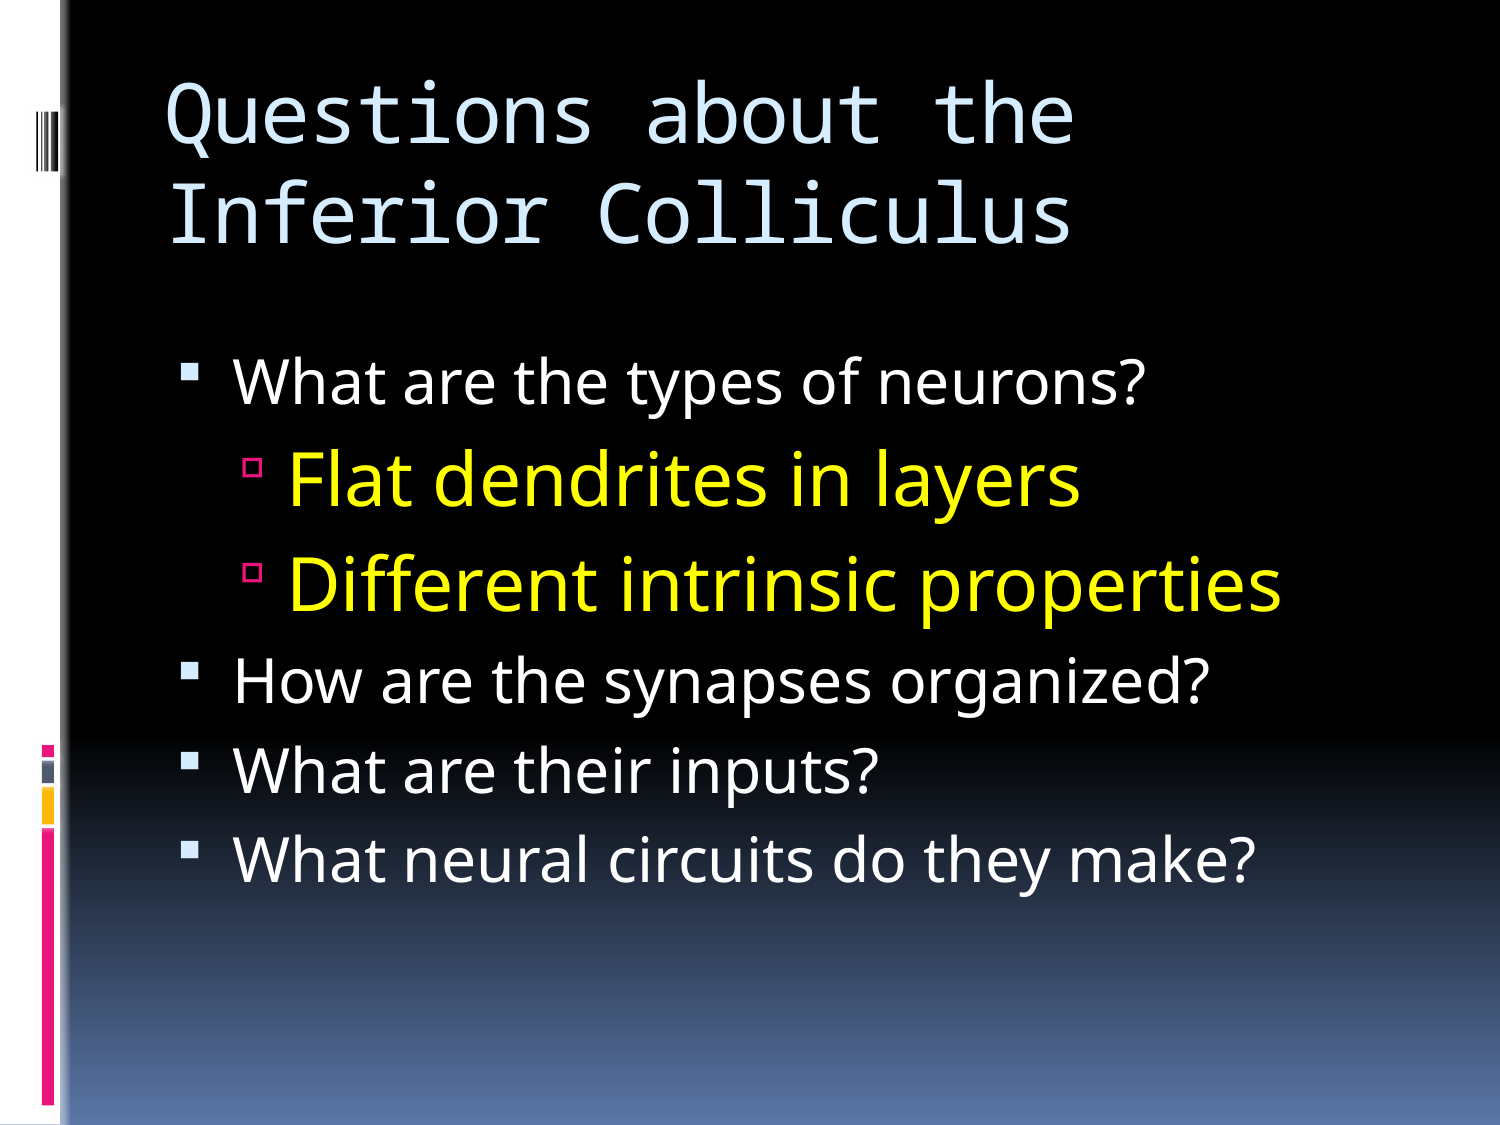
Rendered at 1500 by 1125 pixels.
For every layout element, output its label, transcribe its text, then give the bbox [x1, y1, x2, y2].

list What are the types of neurons? Flat dendrites in layers Different intrinsic properties How are the synapses organized? What are their inputs? What neural circuits do they make? [150, 334, 1425, 1072]
title Questions about the Inferior Colliculus [150, 52, 1425, 282]
